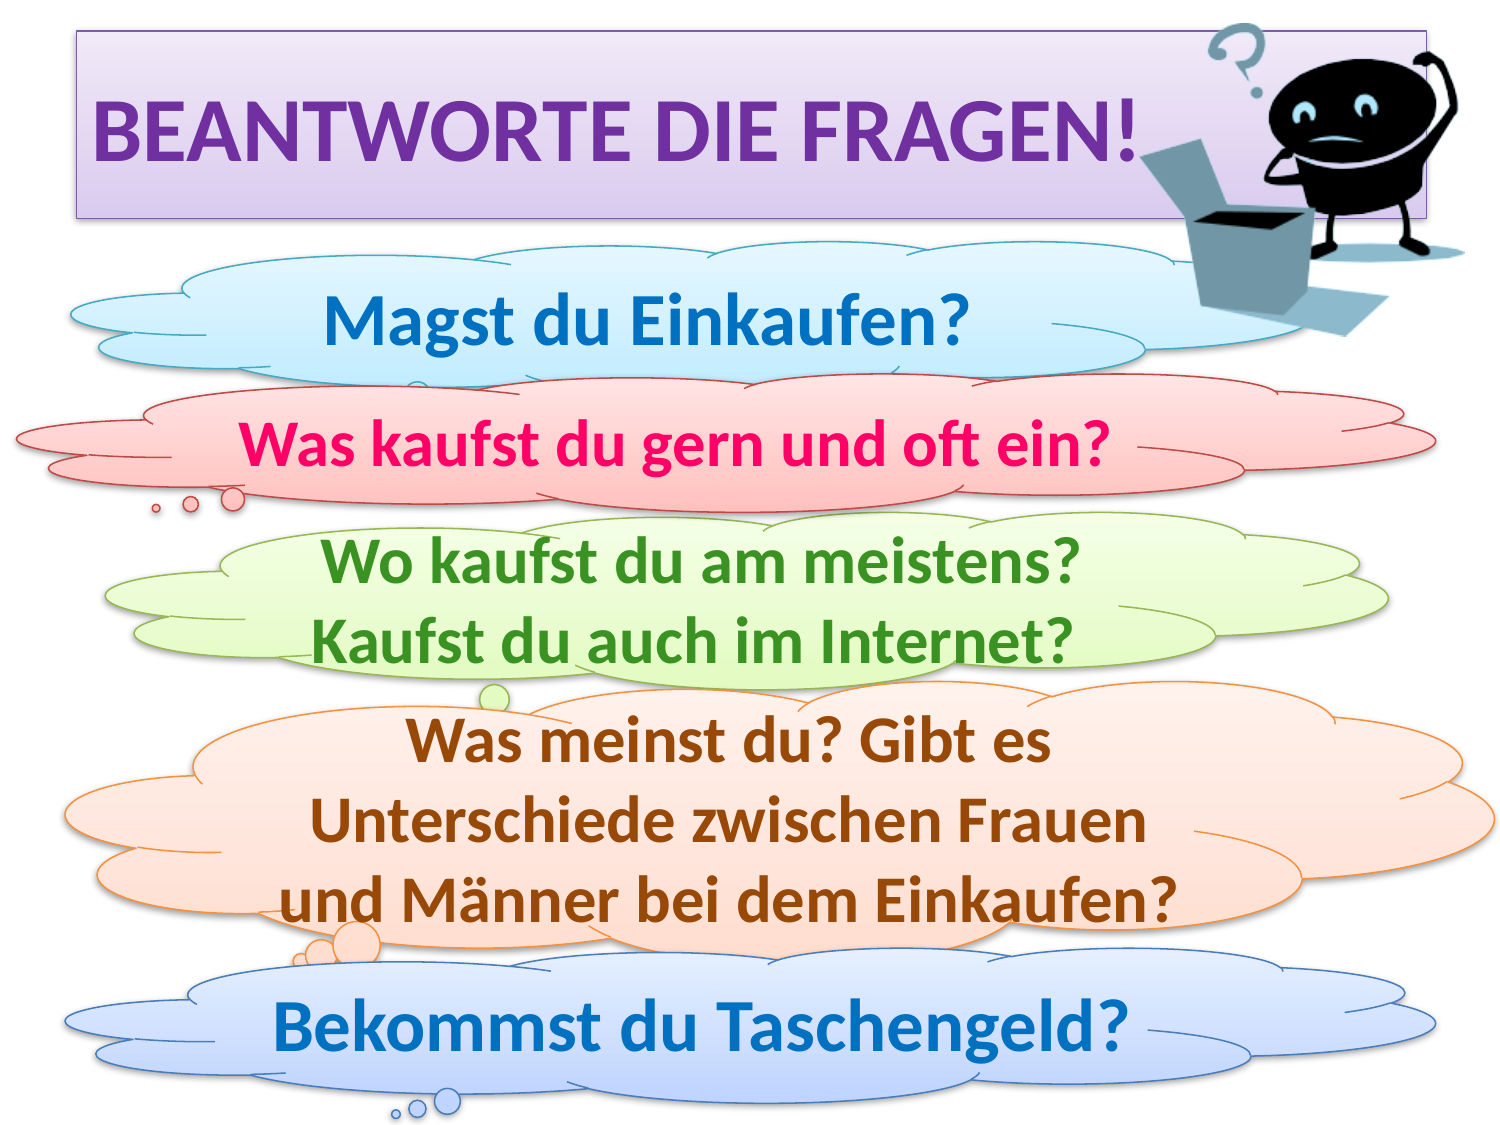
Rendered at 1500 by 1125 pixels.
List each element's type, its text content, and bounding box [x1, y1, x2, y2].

title BEANTWORTE DIE FRAGEN! [76, 30, 1134, 219]
text_box Was meinst du? Gibt es Unterschiede zwischen Frauen und Männer bei dem Einkaufen? [64, 680, 1496, 964]
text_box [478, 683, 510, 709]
picture [1139, 23, 1465, 337]
text_box Magst du Einkaufen? [69, 240, 1218, 387]
text_box Bekommst du Taschengeld? [64, 947, 1437, 1116]
text_box Was kaufst du gern und oft ein? [15, 373, 1437, 514]
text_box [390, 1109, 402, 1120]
text_box Wo kaufst du am meistens? Kaufst du auch im Internet? [104, 511, 1390, 691]
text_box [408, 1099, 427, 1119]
